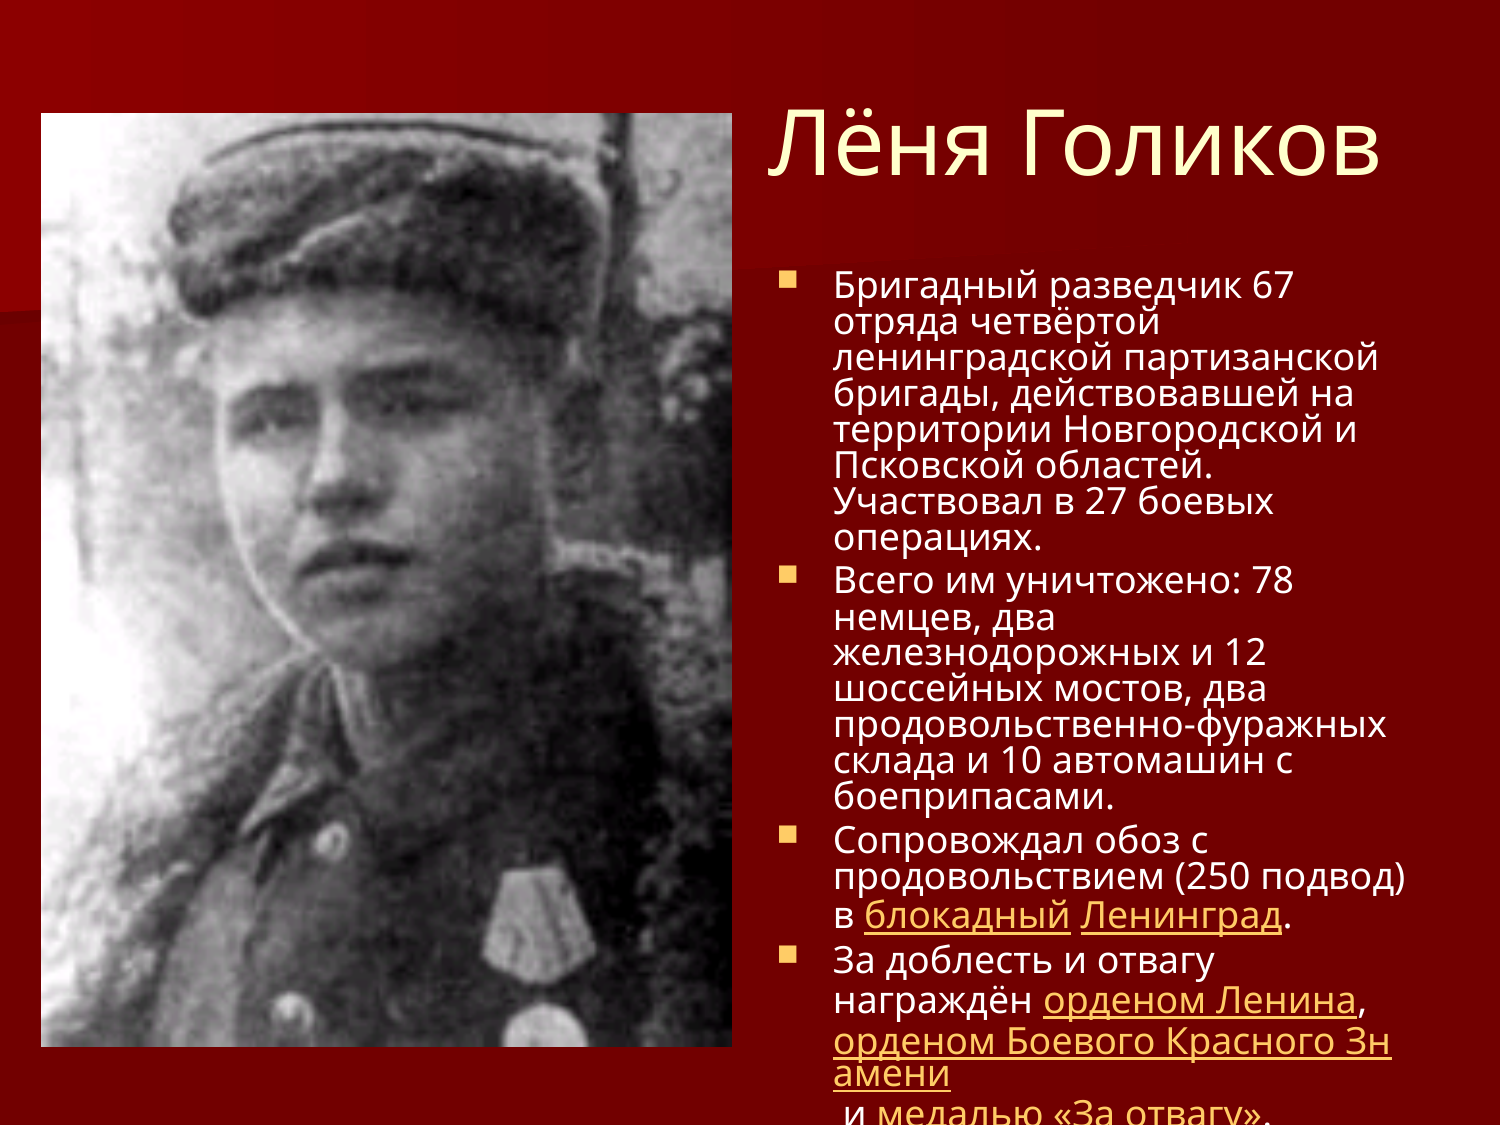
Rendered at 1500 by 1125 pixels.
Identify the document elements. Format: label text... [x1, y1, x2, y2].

picture [40, 113, 732, 1048]
title Лёня Голиков [726, 44, 1426, 233]
list Бригадный разведчик 67 отряда четвёртой ленинградской партизанской бригады, действовавшей на территории Новгородской и Псковской областей. Участвовал в 27 боевых операциях. Всего им уничтожено: 78 немцев, два железнодорожных и 12 шоссейных мостов, два продовольственно-фуражных склада и 10 автомашин с боеприпасами. Сопровождал обоз с продовольствием (250 подвод) в блокадный Ленинград. За доблесть и отвагу награждён орденом Ленина, орденом Боевого Красного Знамени и медалью «За отвагу». [761, 262, 1426, 1048]
